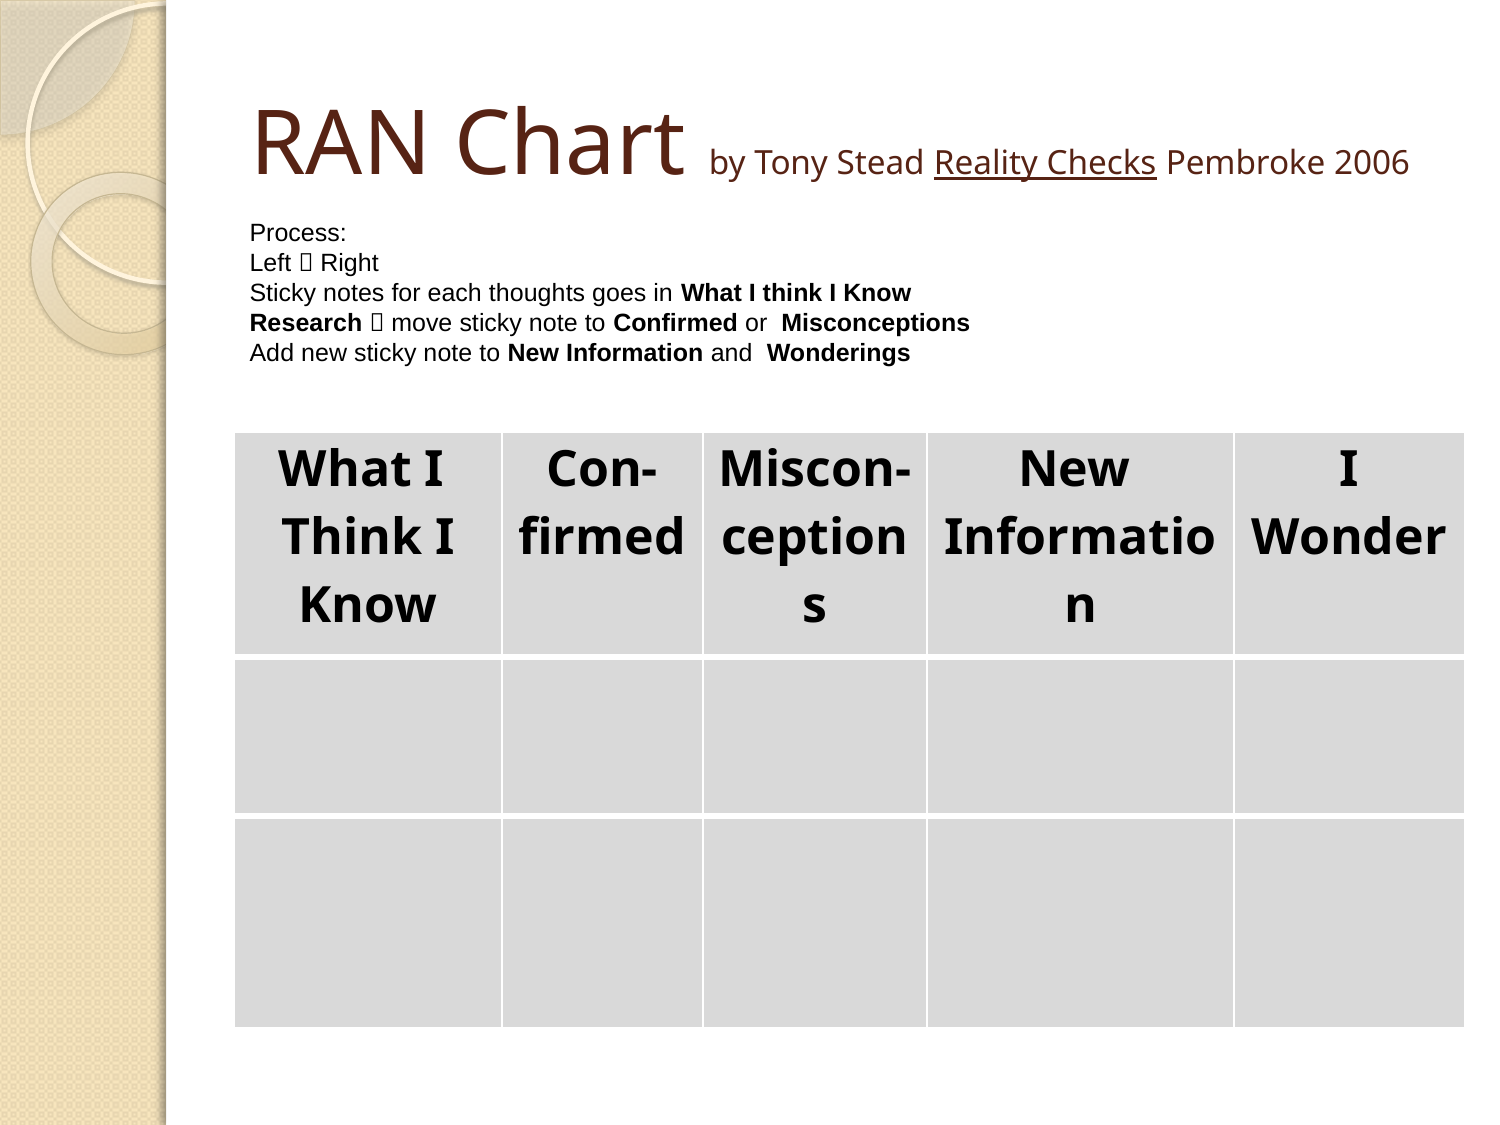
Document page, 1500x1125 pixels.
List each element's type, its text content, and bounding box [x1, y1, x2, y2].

table_cell [503, 819, 702, 1027]
table_cell [704, 660, 926, 813]
table_cell [928, 660, 1233, 813]
title RAN Chart by Tony Stead Reality Checks Pembroke 2006 [235, 45, 1466, 233]
table_cell [1235, 819, 1464, 1027]
table_cell [704, 819, 926, 1027]
table_cell [1235, 660, 1464, 813]
table_header I Wonder [1235, 433, 1464, 654]
table_header New Information [928, 433, 1233, 654]
table_cell [235, 819, 501, 1027]
table_header Miscon- ceptions [704, 439, 926, 654]
table_cell [235, 660, 501, 813]
table_header Con- firmed [503, 439, 702, 654]
text_box Process: Left  Right Sticky notes for each thoughts goes in What I think I Know Research  move sticky note to Confirmed or Misconceptions Add new sticky note to New Information and Wonderings [234, 209, 1224, 439]
table_cell [928, 819, 1233, 1027]
table_header What I Think I Know [235, 439, 501, 654]
table_cell [503, 660, 702, 813]
